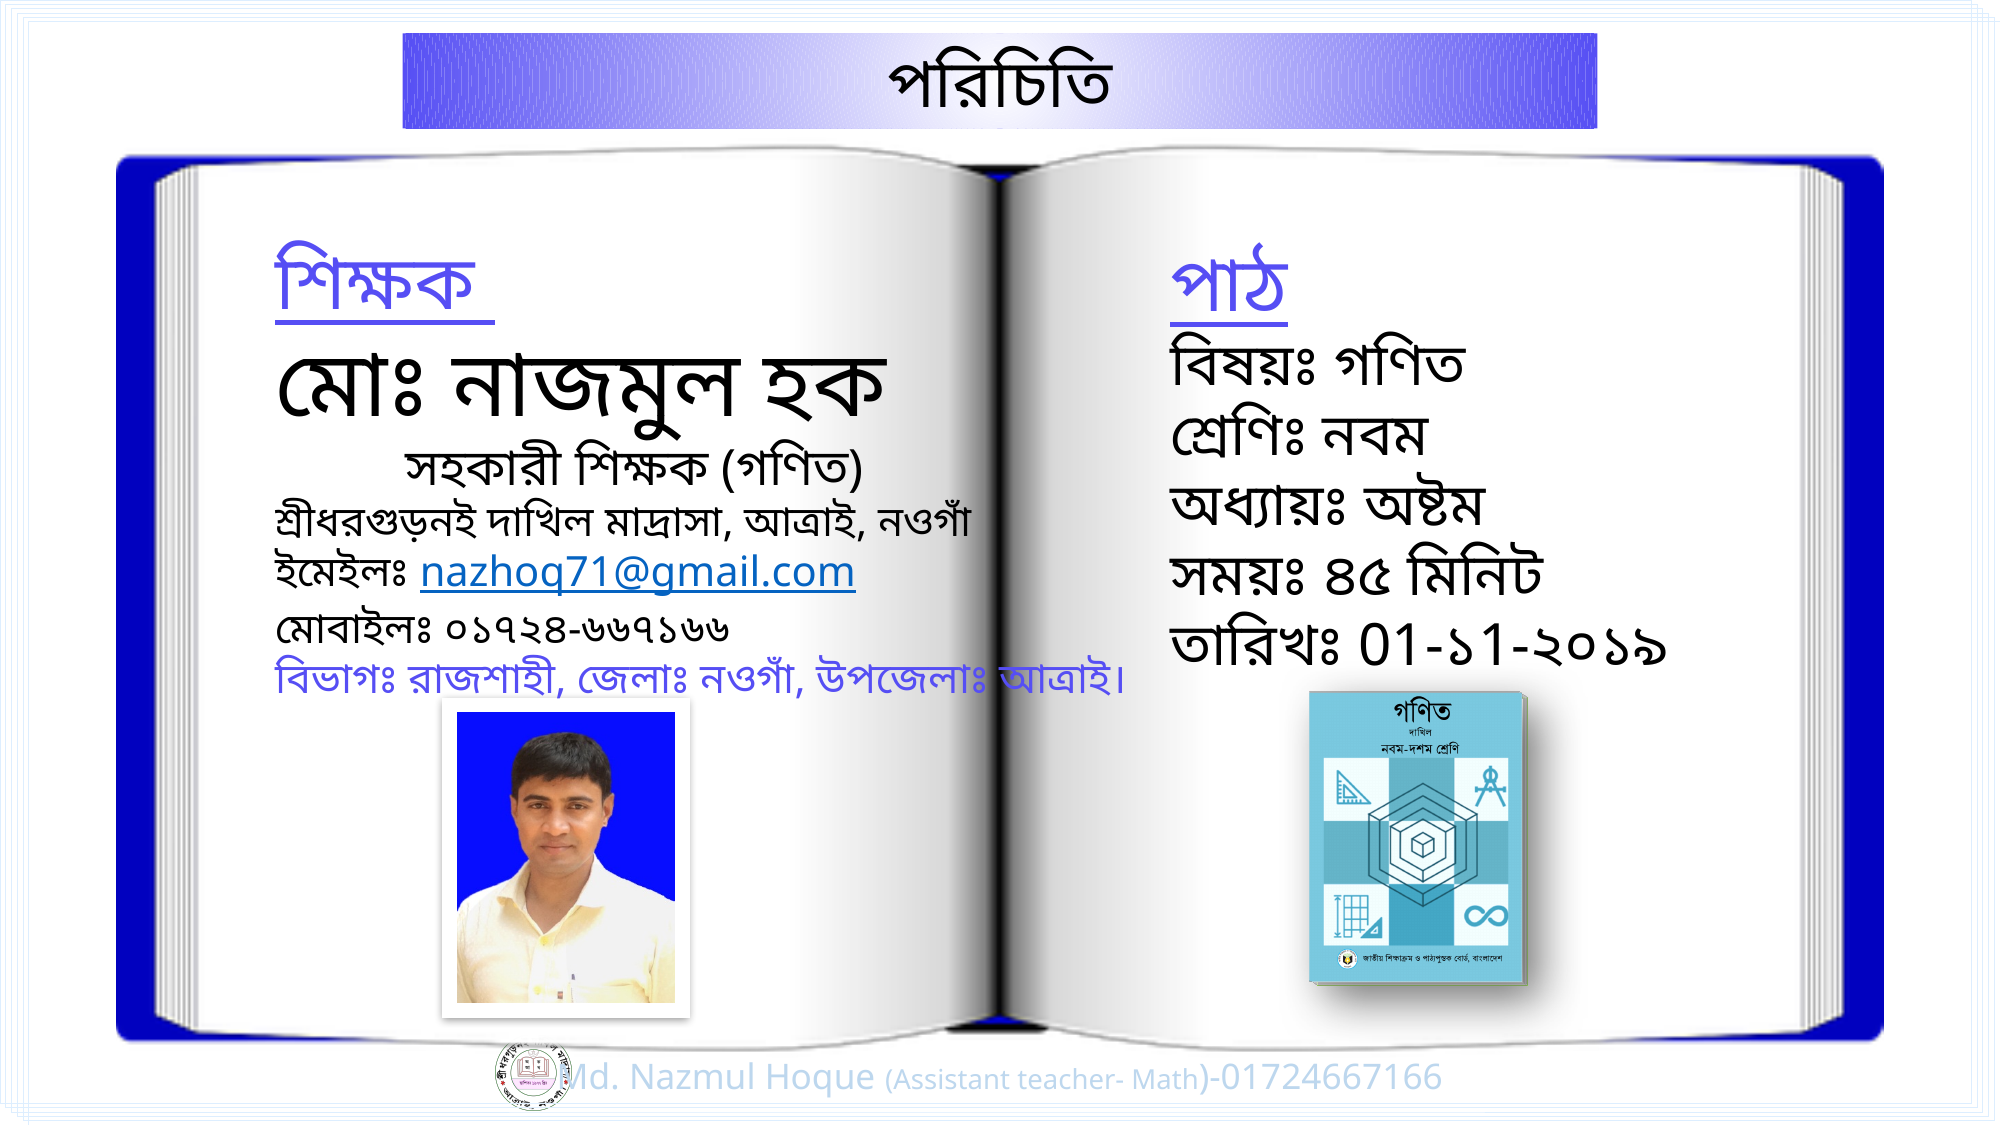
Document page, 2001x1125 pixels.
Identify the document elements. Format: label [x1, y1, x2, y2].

text_box [0, 0, 2000, 1125]
